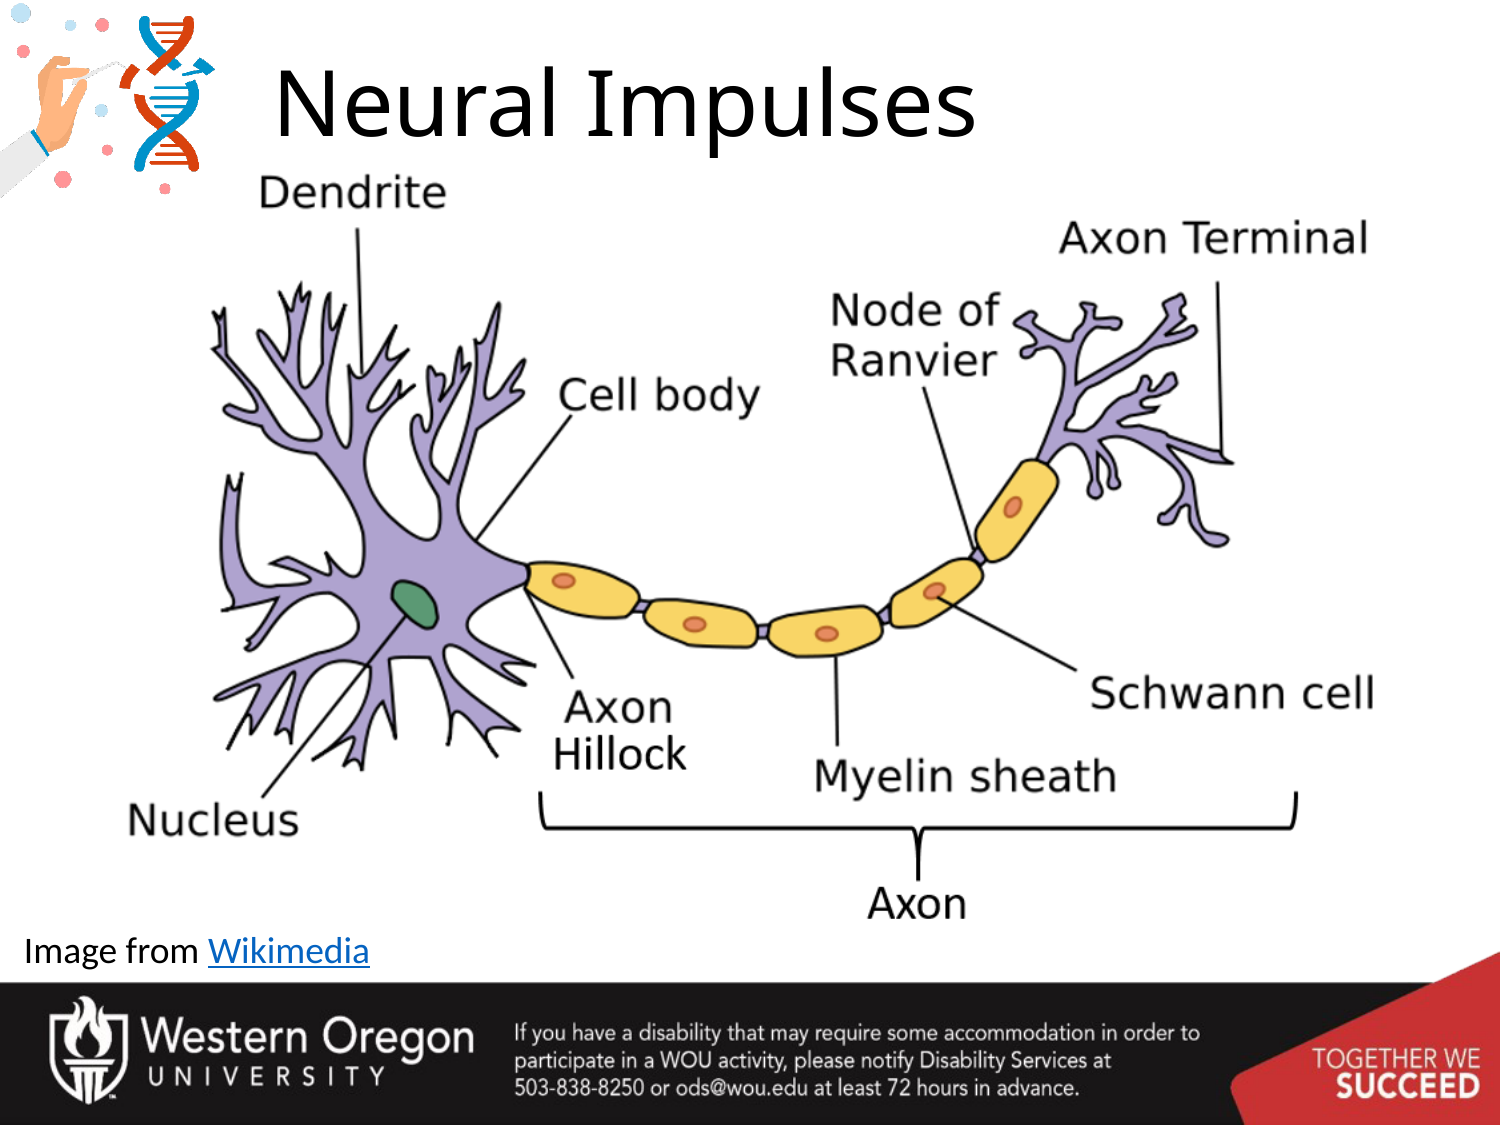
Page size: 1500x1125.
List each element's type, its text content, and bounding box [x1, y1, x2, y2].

title Neural Impulses [257, 42, 1441, 171]
text_box Image from Wikimedia [9, 918, 386, 1024]
picture [0, 3, 1500, 1125]
